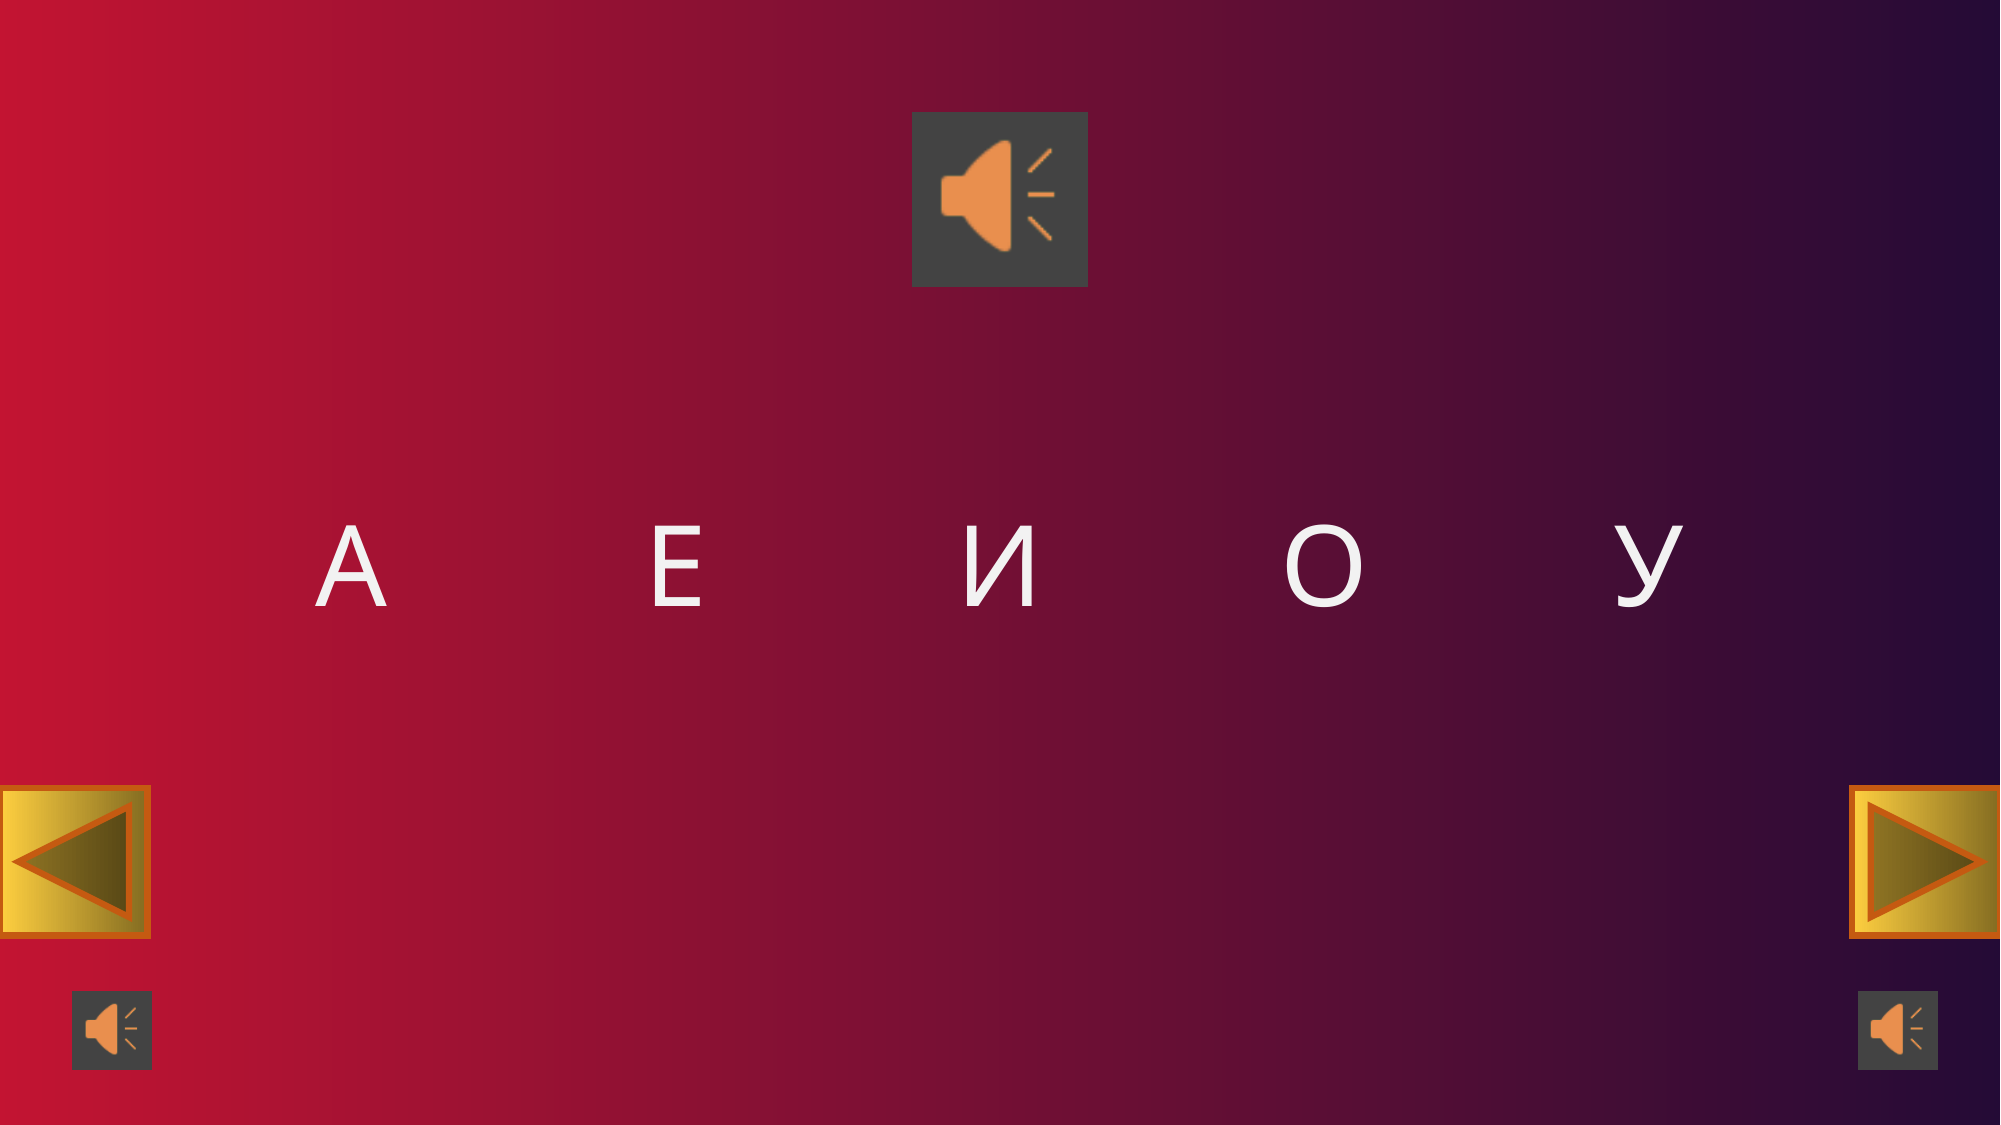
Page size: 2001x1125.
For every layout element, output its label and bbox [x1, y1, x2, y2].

text_box [0, 787, 149, 937]
text_box [1851, 787, 2000, 937]
picture [911, 110, 1089, 289]
text_box [257, 486, 1743, 639]
picture [1857, 989, 1939, 1071]
picture [71, 989, 153, 1071]
